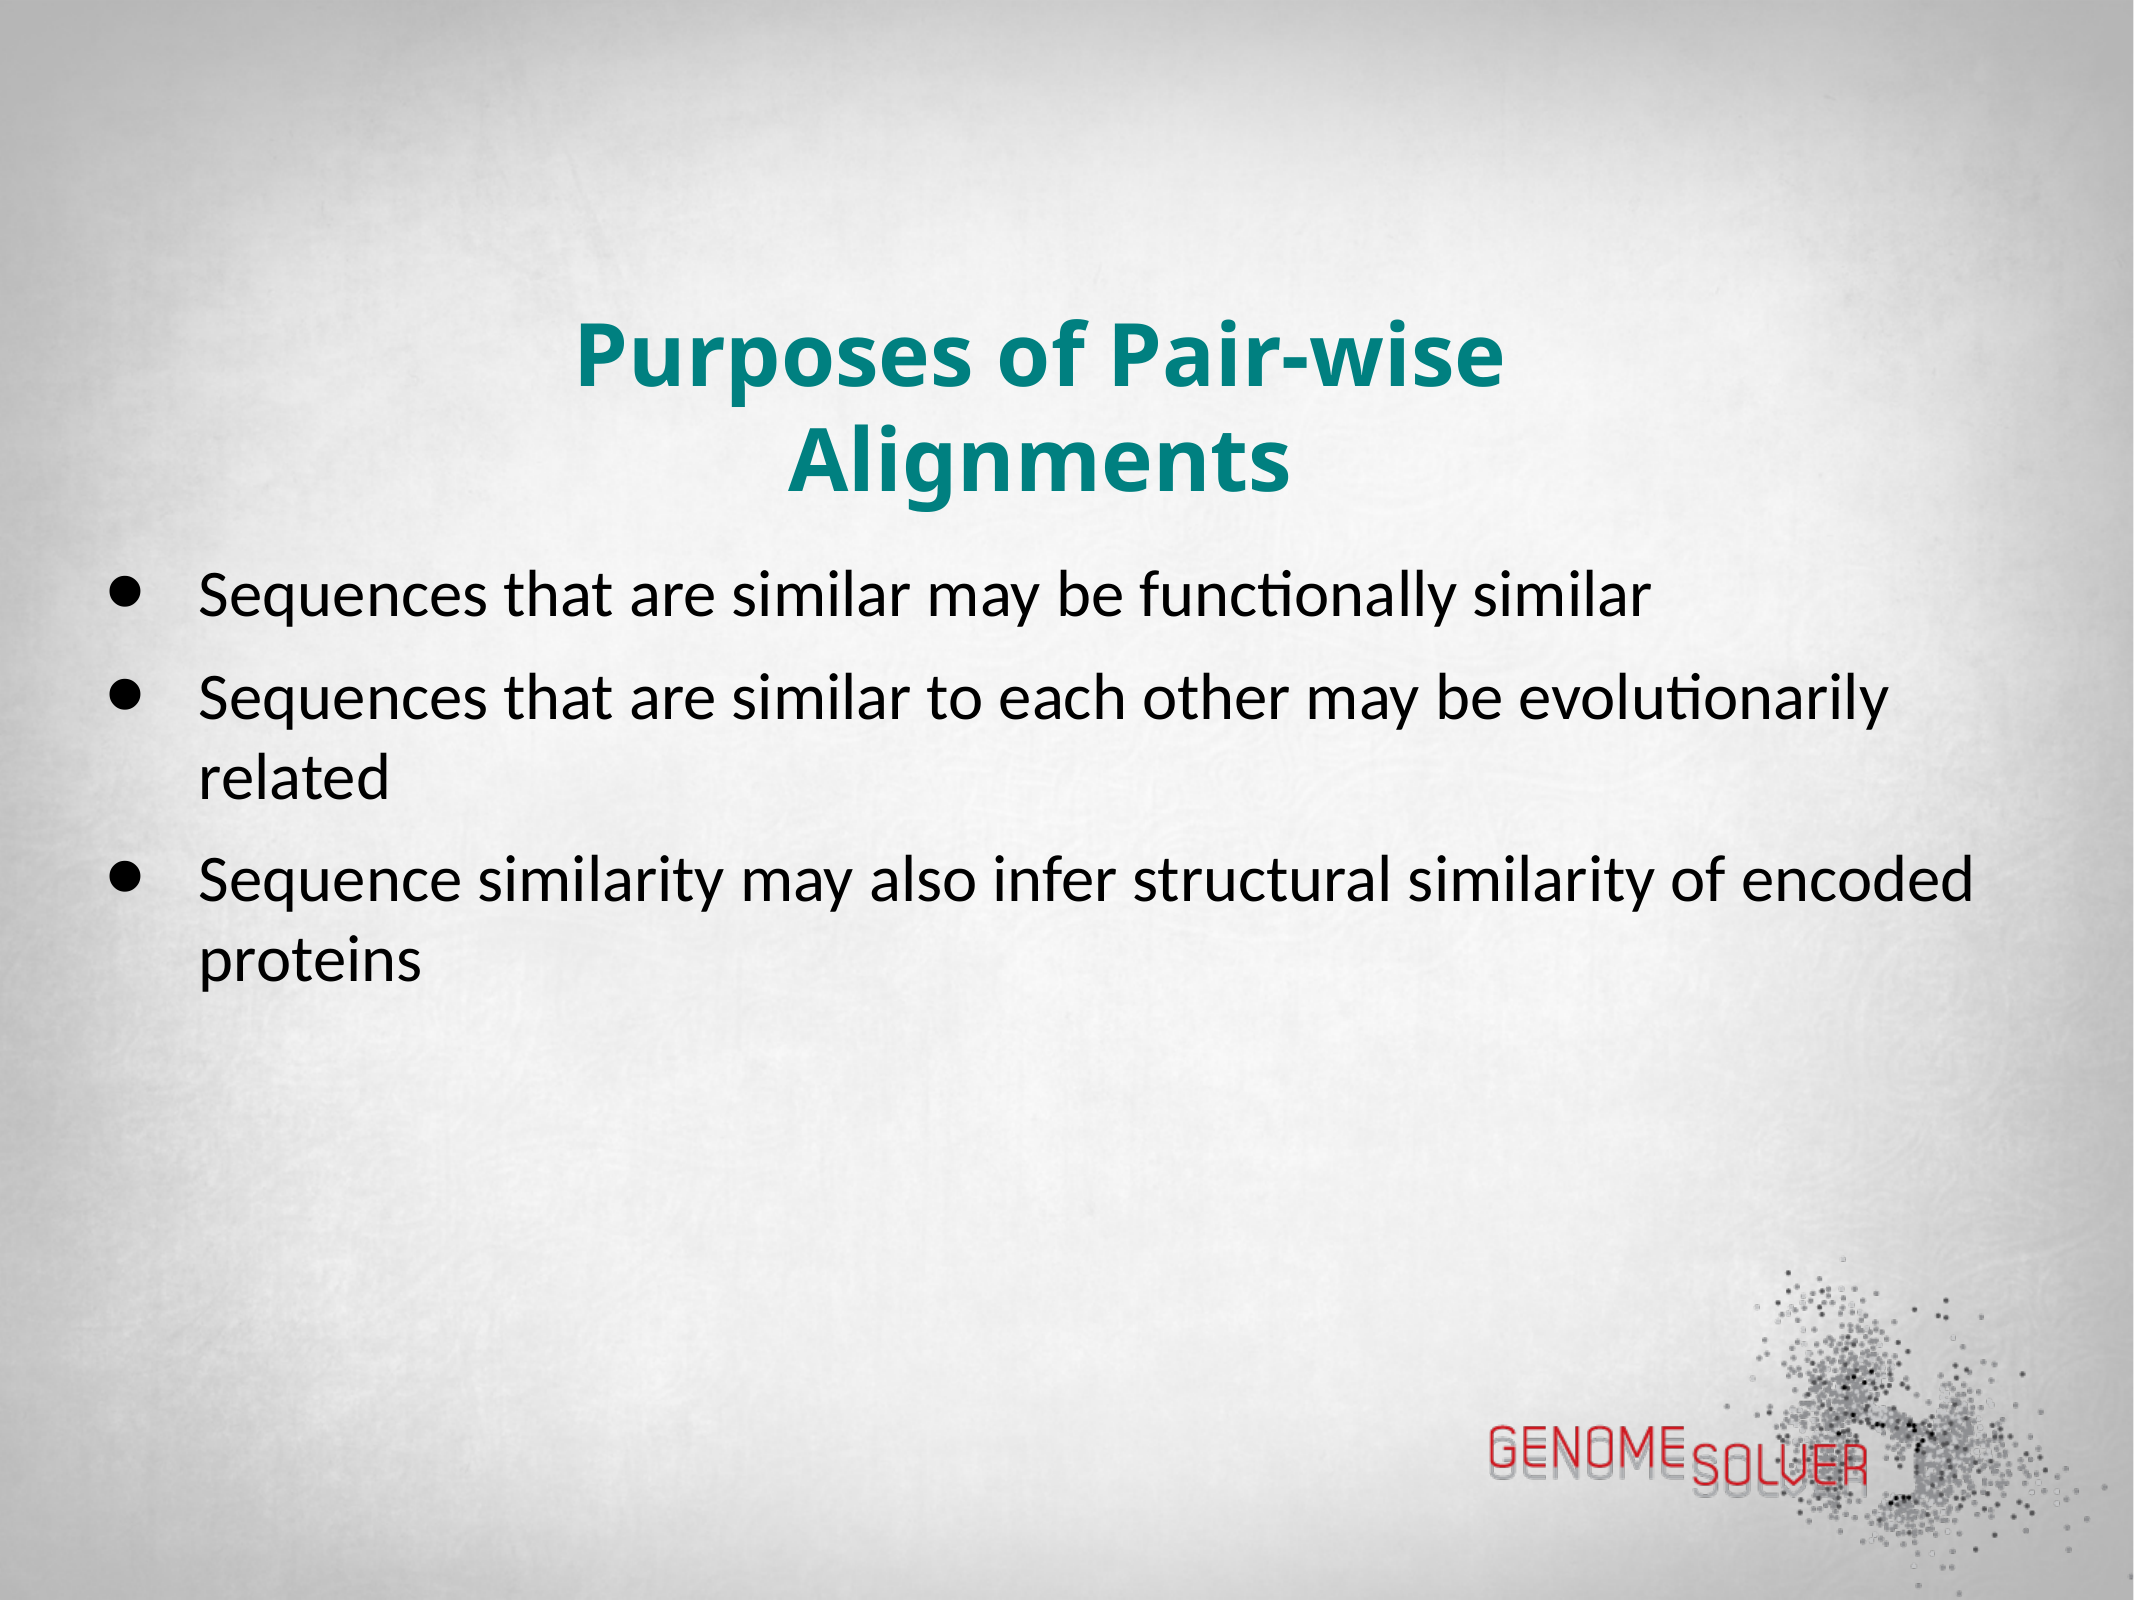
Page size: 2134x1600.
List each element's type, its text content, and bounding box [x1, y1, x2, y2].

text_box Sequences that are similar may be functionally similar Sequences that are similar to each other may be evolutionarily related Sequence similarity may also infer structural similarity of encoded proteins [105, 549, 2026, 961]
picture [0, 0, 2134, 1600]
text_box Purposes of Pair-wise Alignments [354, 344, 1727, 463]
